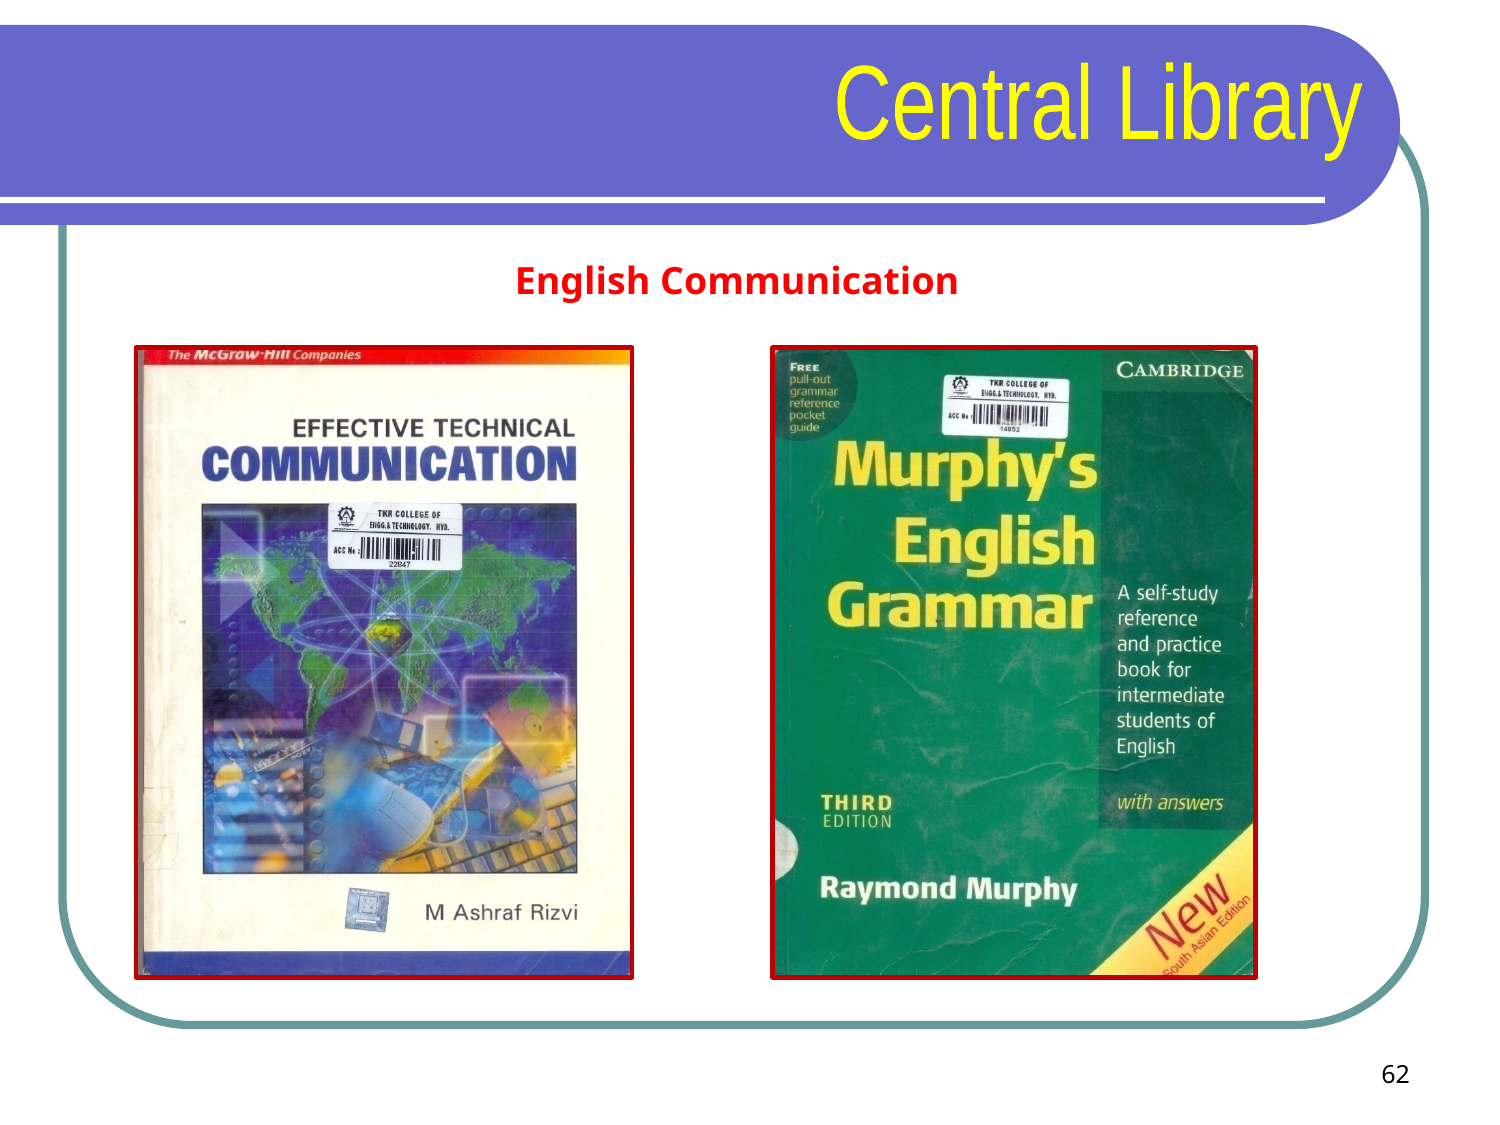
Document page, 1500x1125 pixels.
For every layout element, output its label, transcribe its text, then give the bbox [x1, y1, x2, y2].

slide_number 62 [1074, 1024, 1426, 1101]
text_box English Communication [500, 249, 975, 310]
picture [138, 349, 630, 976]
picture [774, 349, 1254, 976]
